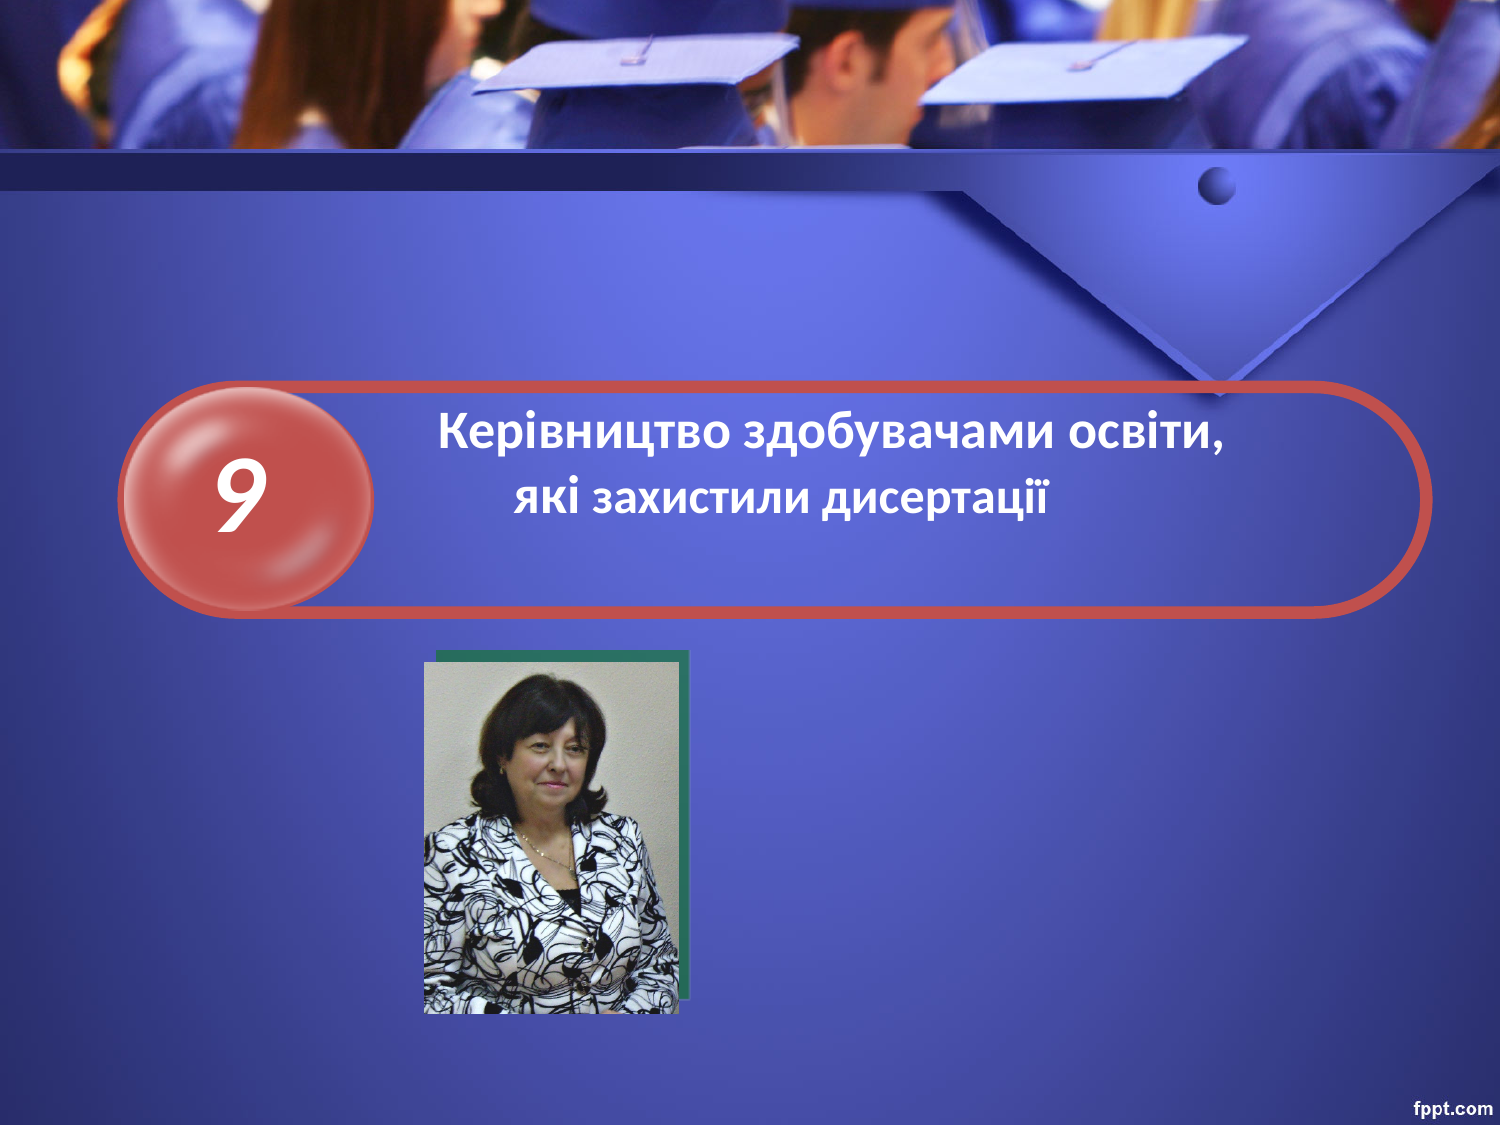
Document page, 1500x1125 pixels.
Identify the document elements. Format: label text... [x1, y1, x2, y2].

picture [0, 0, 1500, 1125]
text_box [375, 386, 1427, 613]
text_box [123, 386, 375, 613]
text_box Керівництво здобувачами освіти, які захистили дисертації [424, 387, 1301, 532]
